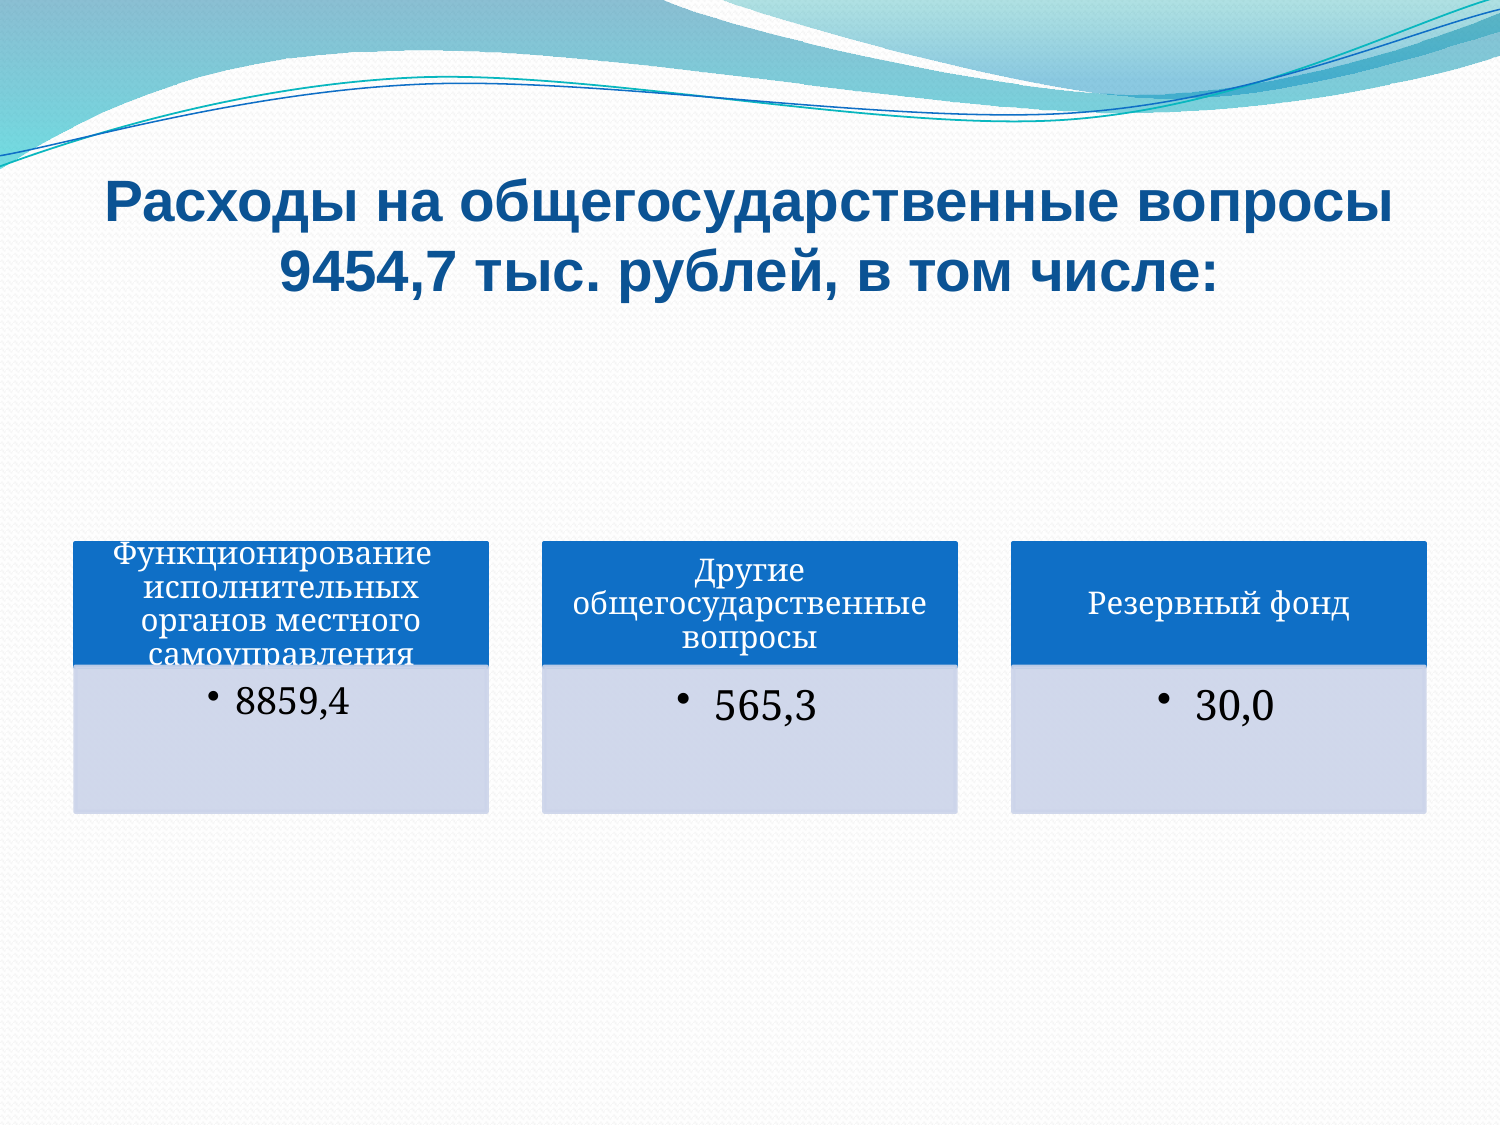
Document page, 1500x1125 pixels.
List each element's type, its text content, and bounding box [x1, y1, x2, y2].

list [74, 317, 1426, 1038]
title Расходы на общегосударственные вопросы 9454,7 тыс. рублей, в том числе: [75, 115, 1425, 303]
